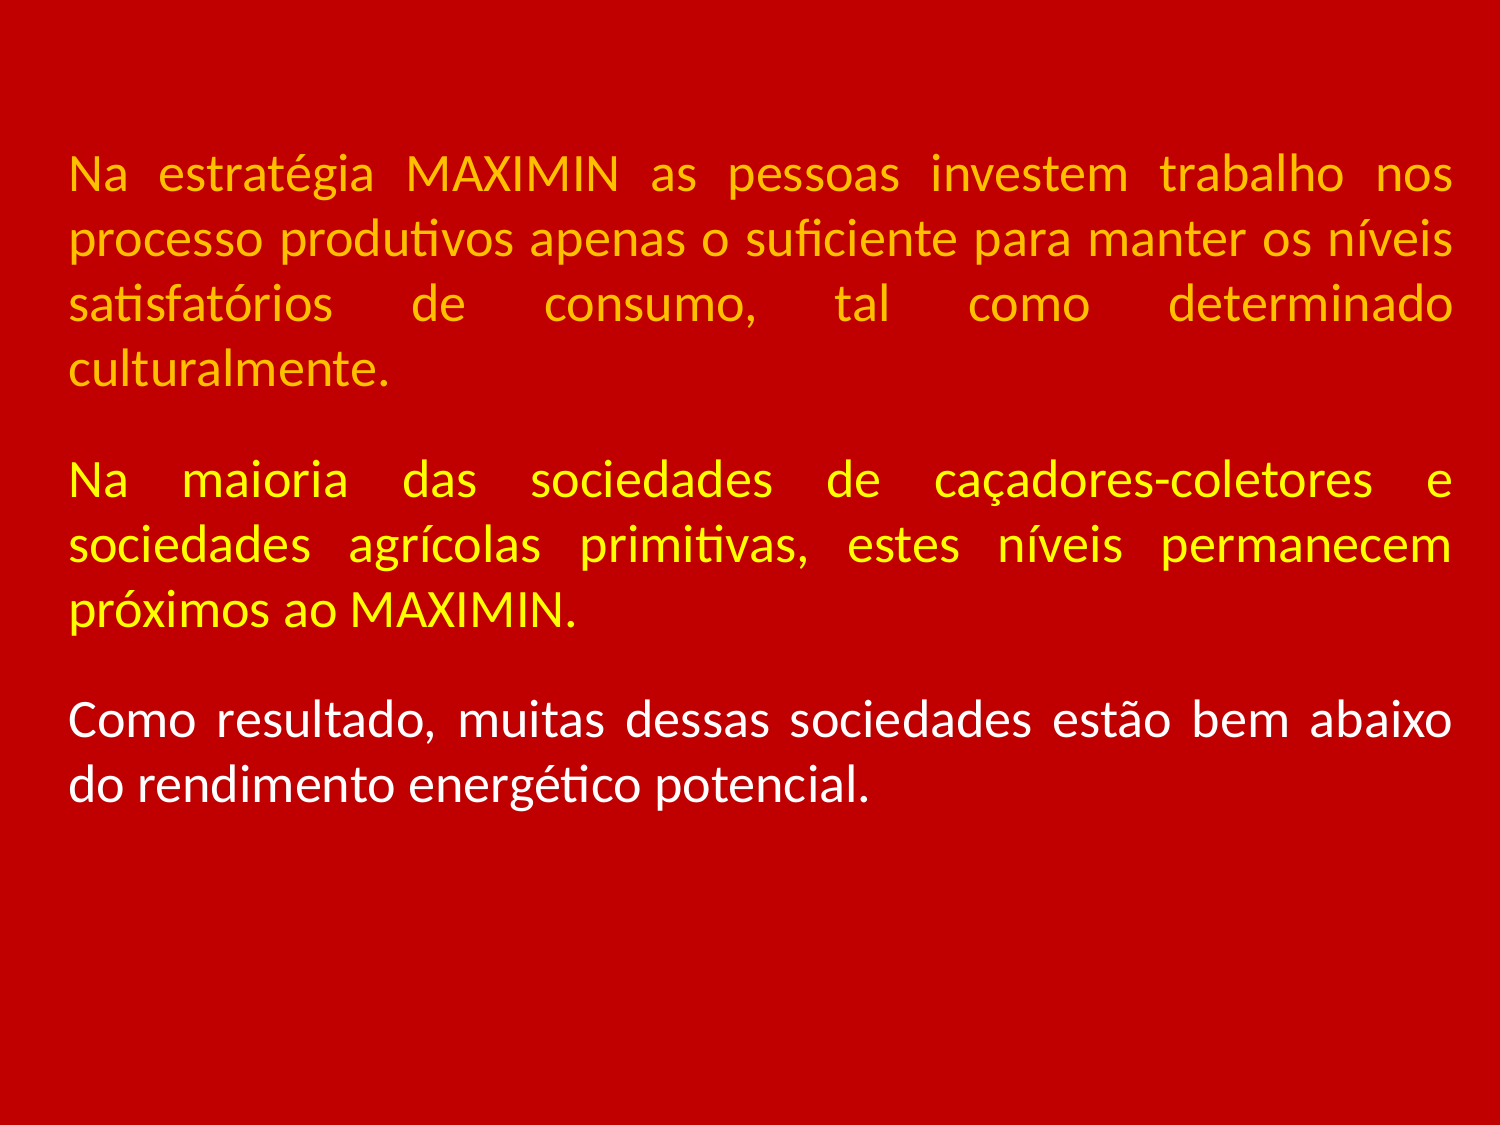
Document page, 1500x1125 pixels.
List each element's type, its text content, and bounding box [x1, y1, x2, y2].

subtitle Na estratégia MAXIMIN as pessoas investem trabalho nos processo produtivos apenas o suficiente para manter os níveis satisfatórios de consumo, tal como determinado culturalmente. Na maioria das sociedades de caçadores-coletores e sociedades agrícolas primitivas, estes níveis permanecem próximos ao MAXIMIN. Como resultado, muitas dessas sociedades estão bem abaixo do rendimento energético potencial. [53, 129, 1471, 988]
